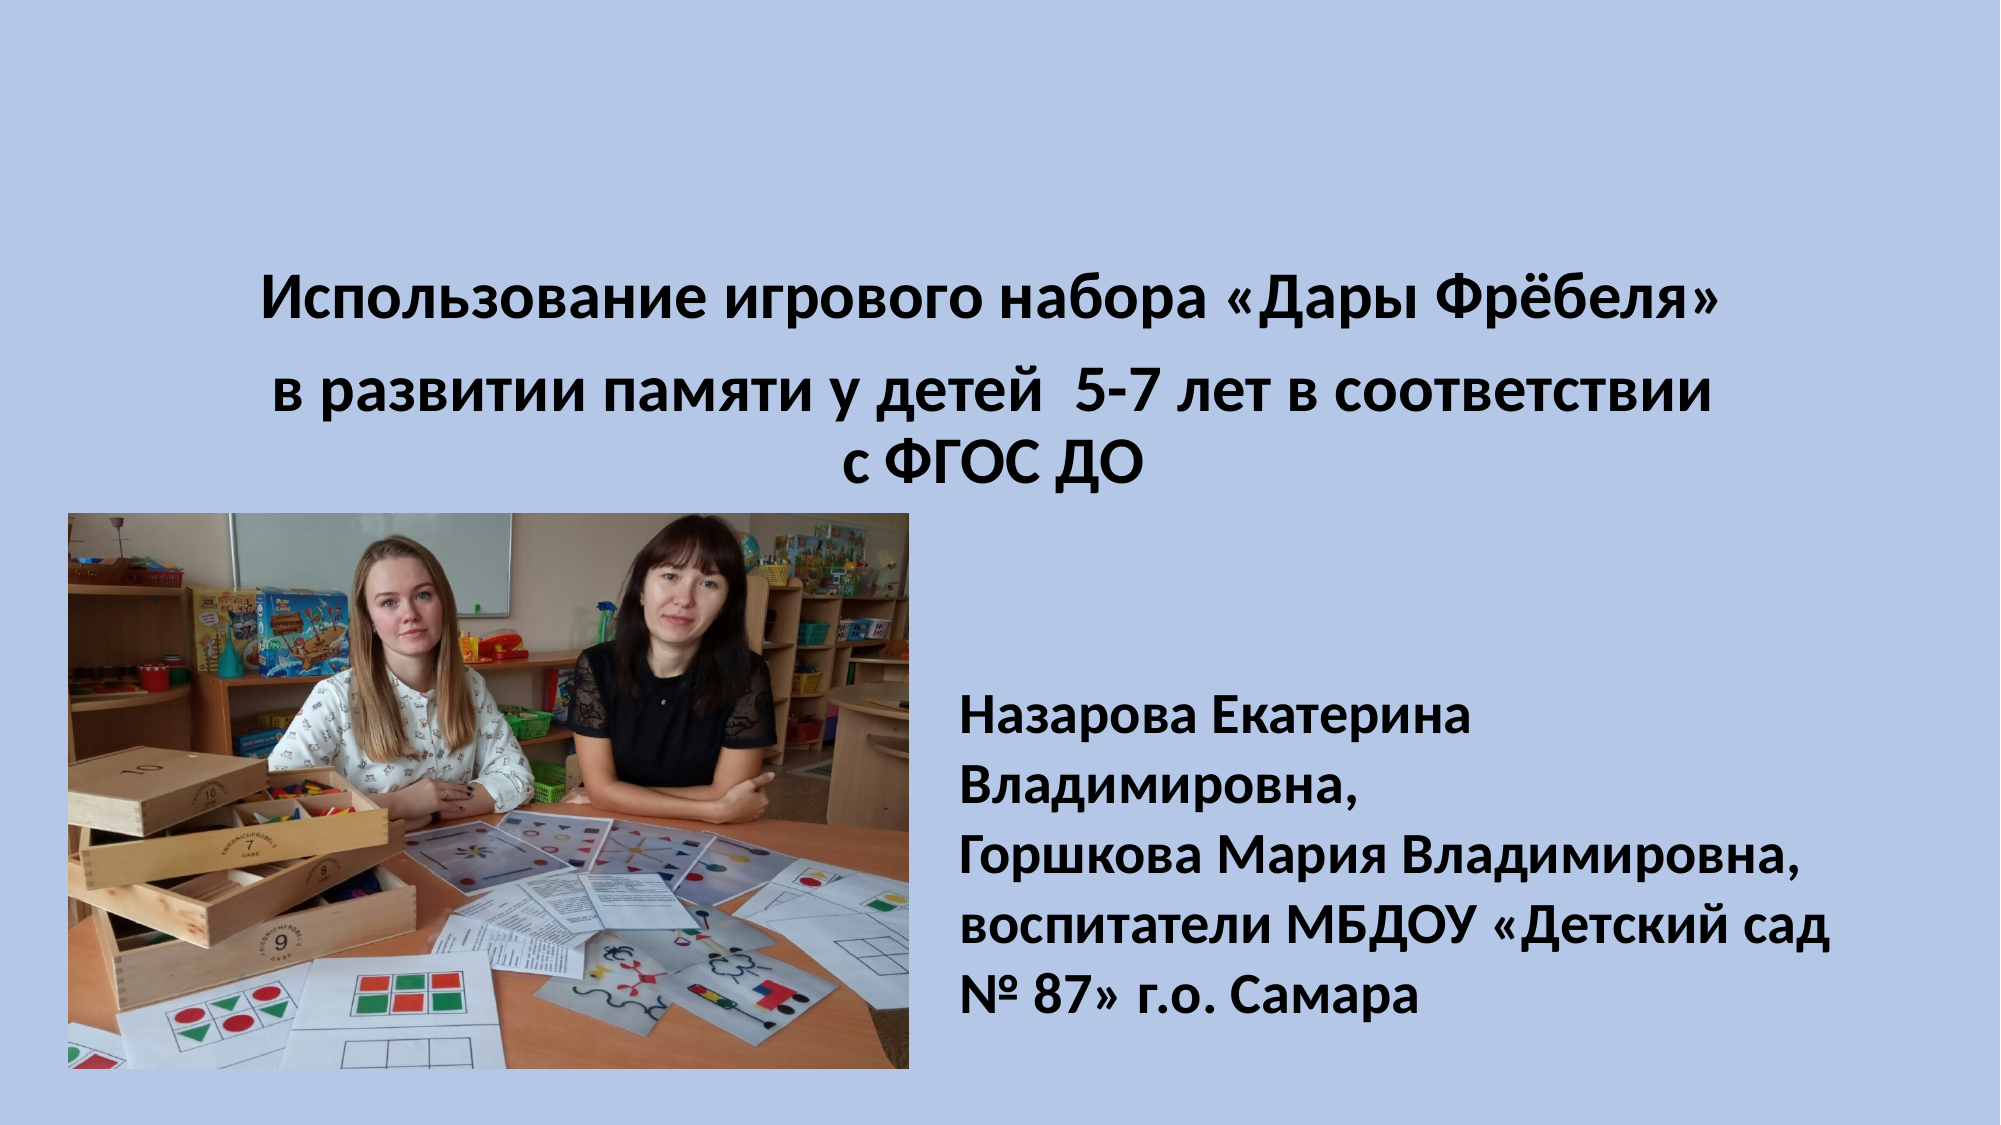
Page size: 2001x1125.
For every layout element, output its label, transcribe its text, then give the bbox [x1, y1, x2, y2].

subtitle Использование игрового набора «Дары Фрёбеля» в развитии памяти у детей 5-7 лет в соответствии с ФГОС ДО [243, 152, 1744, 556]
picture [68, 513, 909, 1069]
text_box Назарова Екатерина Владимировна, Горшкова Мария Владимировна, воспитатели МБДОУ «Детский сад № 87» г.о. Самара [944, 597, 1870, 1033]
